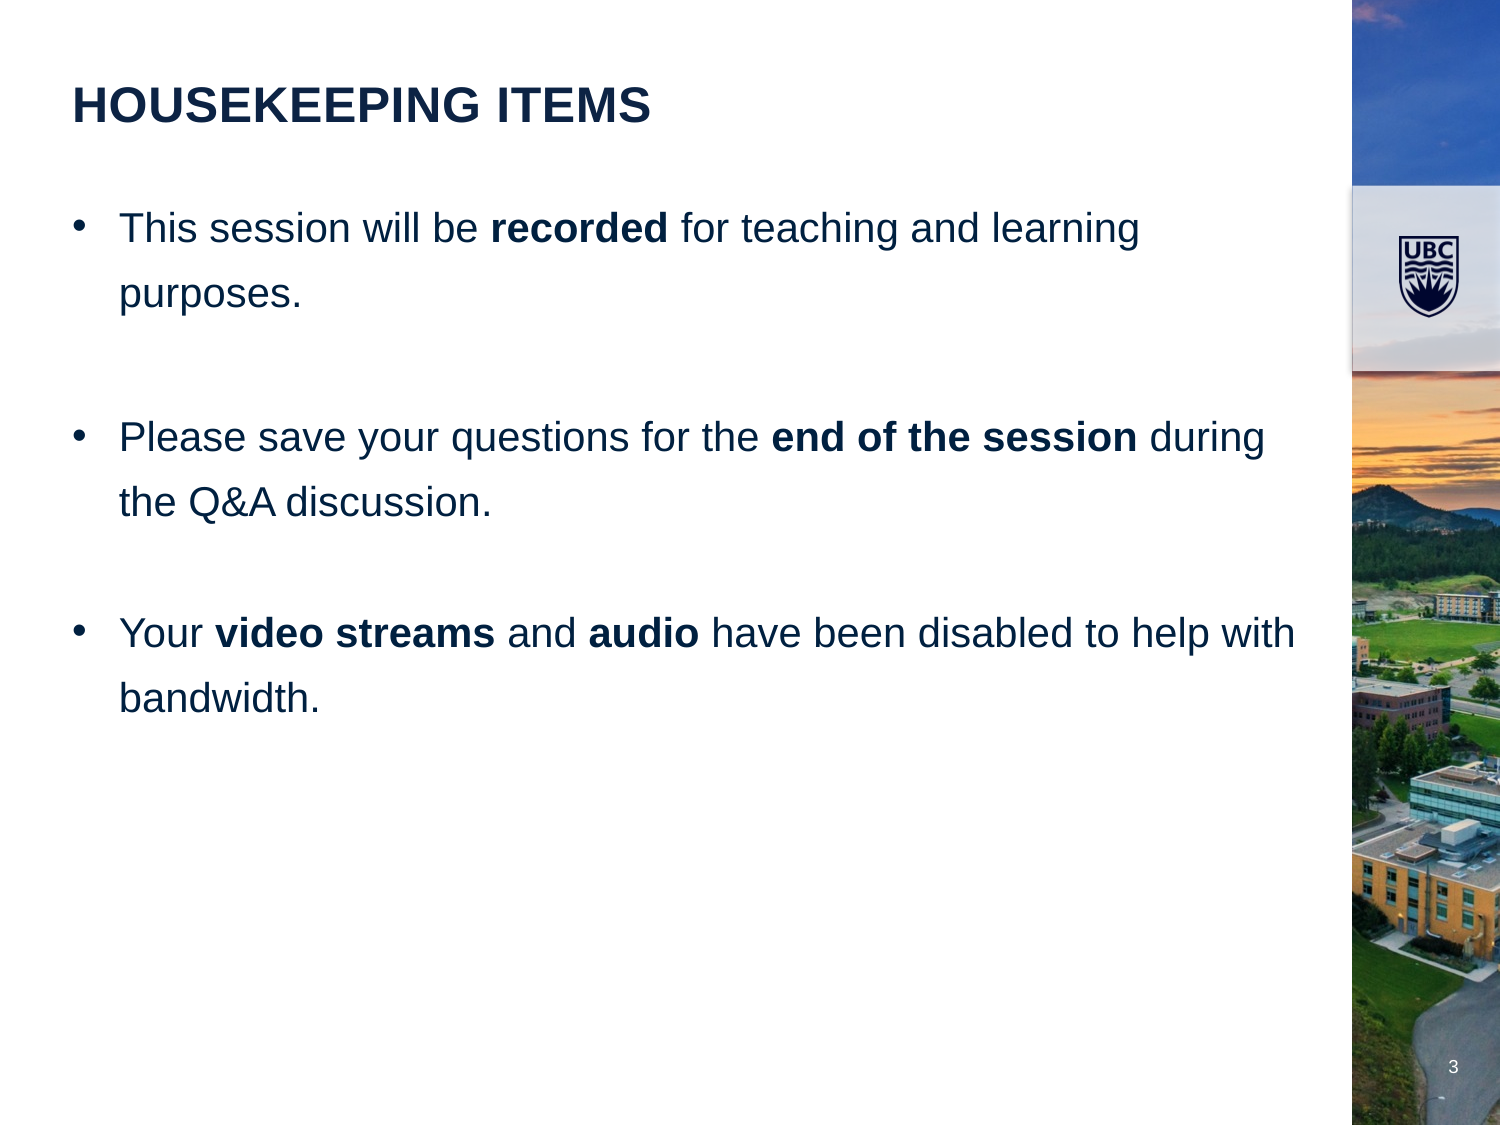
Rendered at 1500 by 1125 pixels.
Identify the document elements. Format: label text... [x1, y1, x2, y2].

list Housekeeping Items [72, 51, 1329, 155]
picture [1352, 0, 1500, 185]
list This session will be recorded for teaching and learning purposes. Please save your questions for the end of the session during the Q&A discussion. Your video streams and audio have been disabled to help with bandwidth. [72, 185, 1329, 1071]
picture [1352, 372, 1500, 1125]
picture [1399, 236, 1459, 318]
